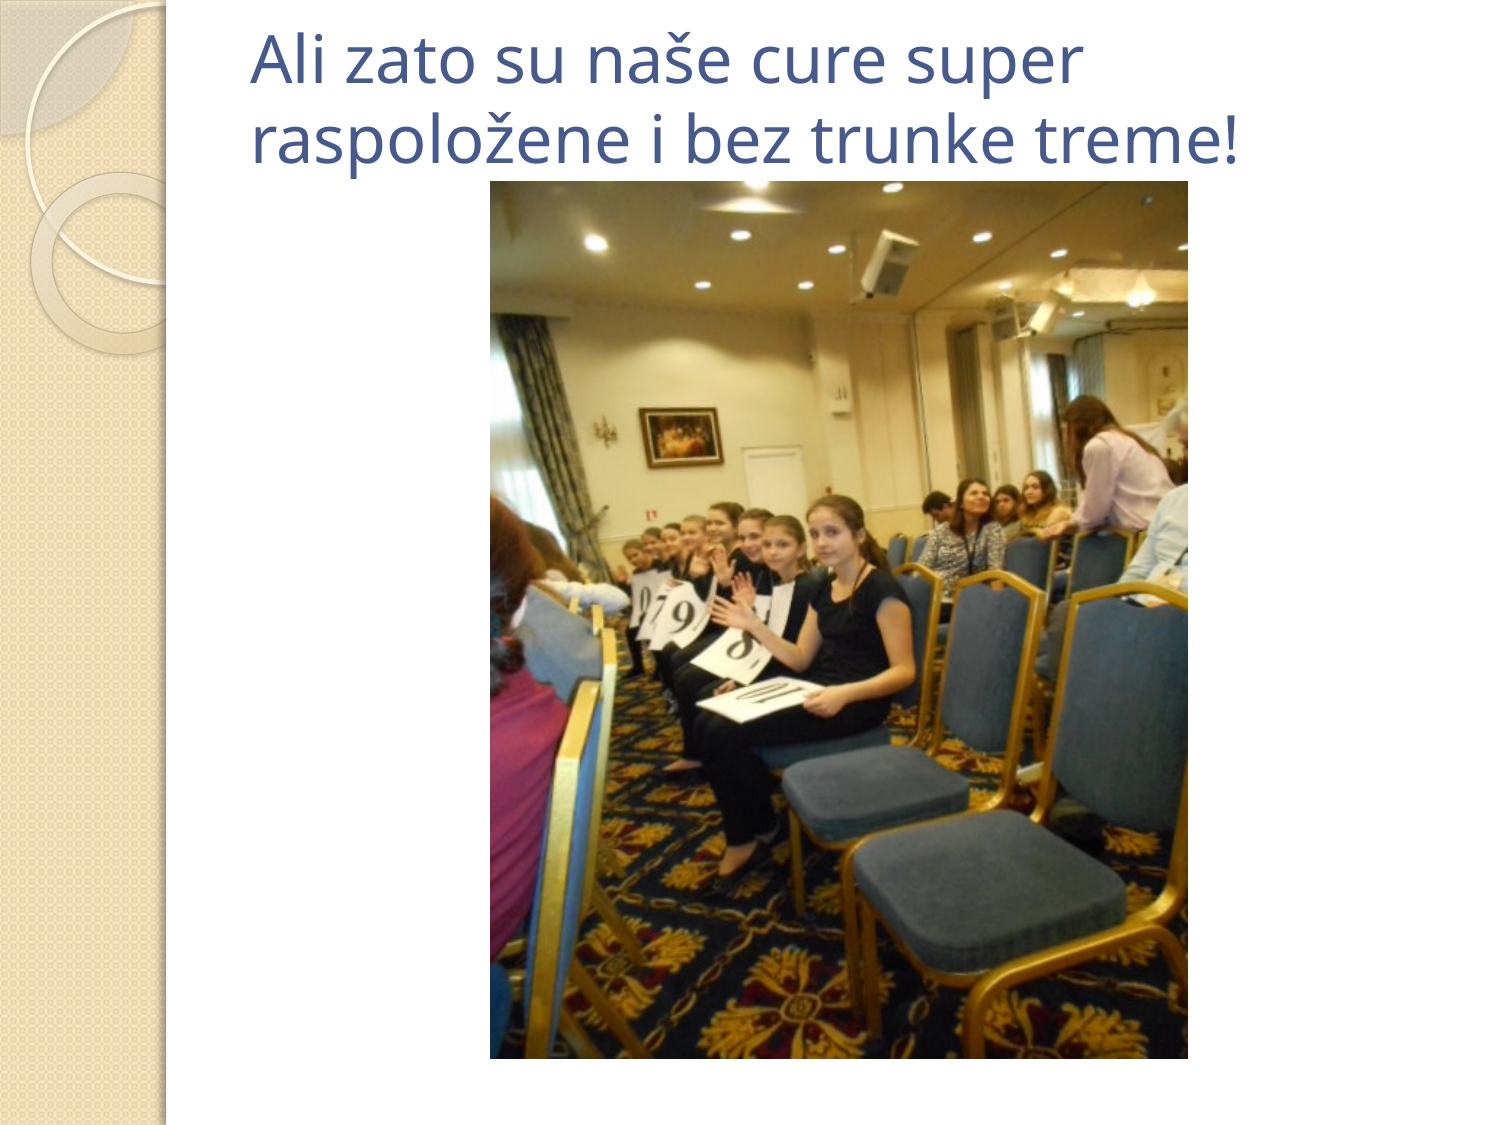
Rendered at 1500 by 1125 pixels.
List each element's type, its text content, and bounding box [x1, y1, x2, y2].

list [489, 181, 1188, 1059]
title Ali zato su naše cure super raspoložene i bez trunke treme! [235, 45, 1466, 149]
